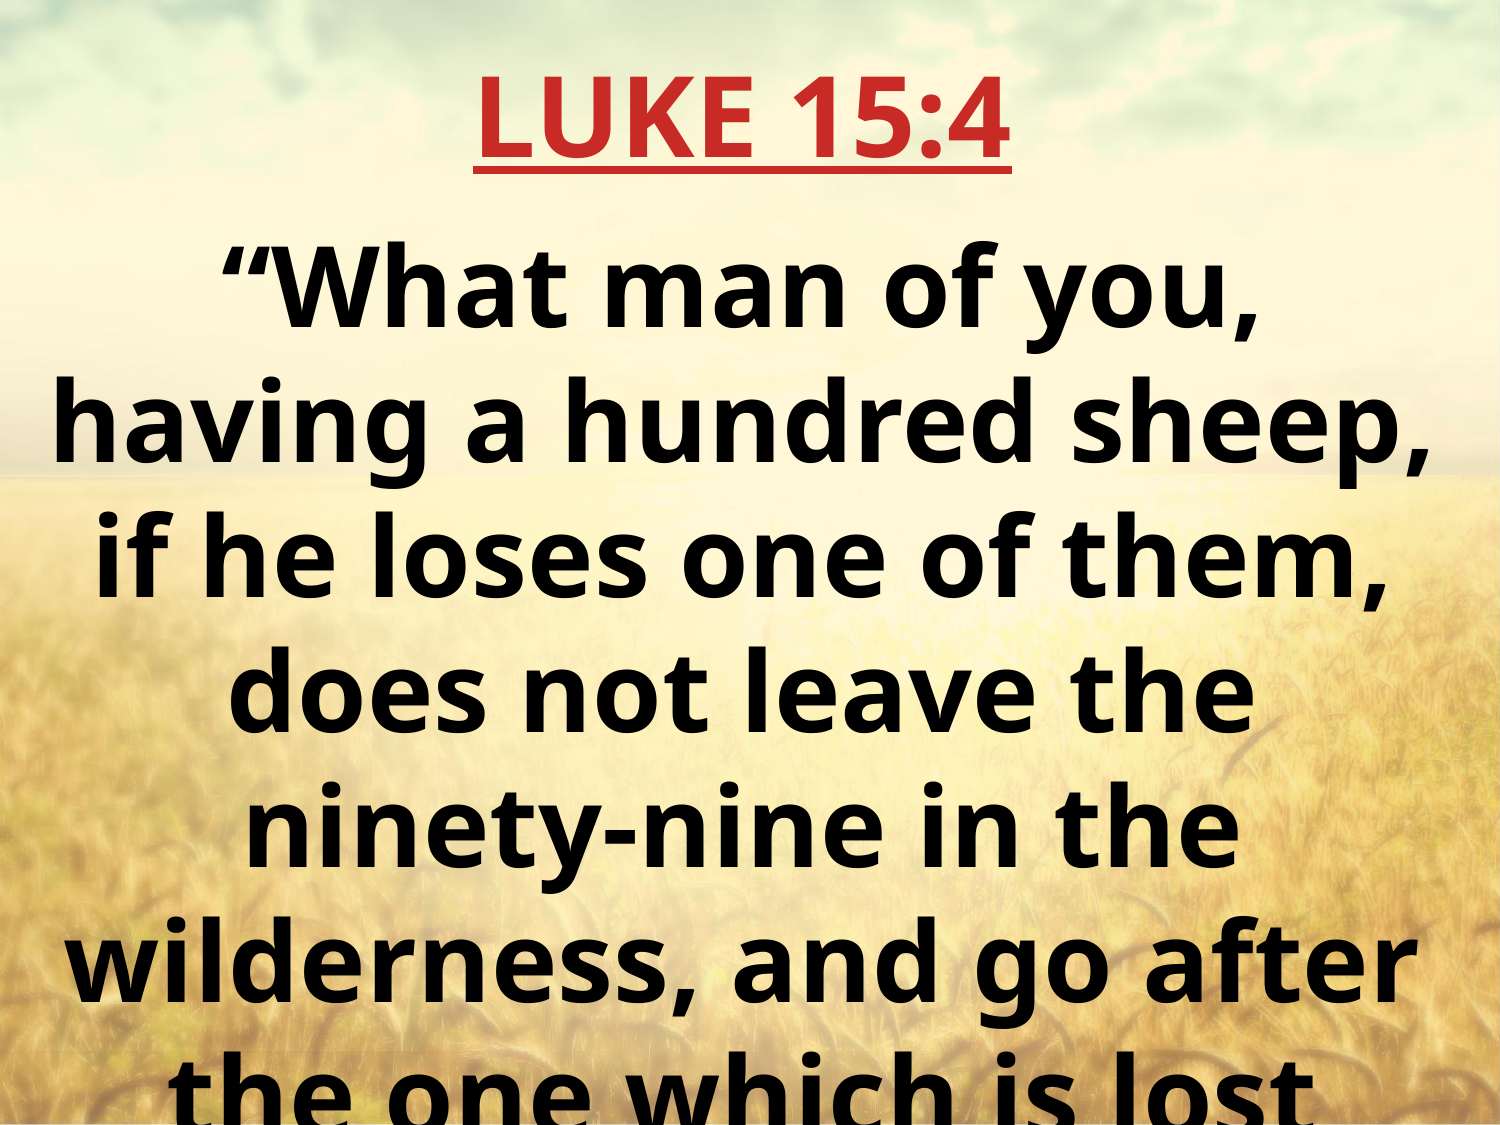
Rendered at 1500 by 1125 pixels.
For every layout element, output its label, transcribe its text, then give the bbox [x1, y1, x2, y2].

text_box LUKE 15:4 “What man of you, having a hundred sheep, if he loses one of them, does not leave the ninety-nine in the wilderness, and go after the one which is lost until he finds it? [19, 37, 1466, 1125]
picture [0, 0, 1500, 1125]
